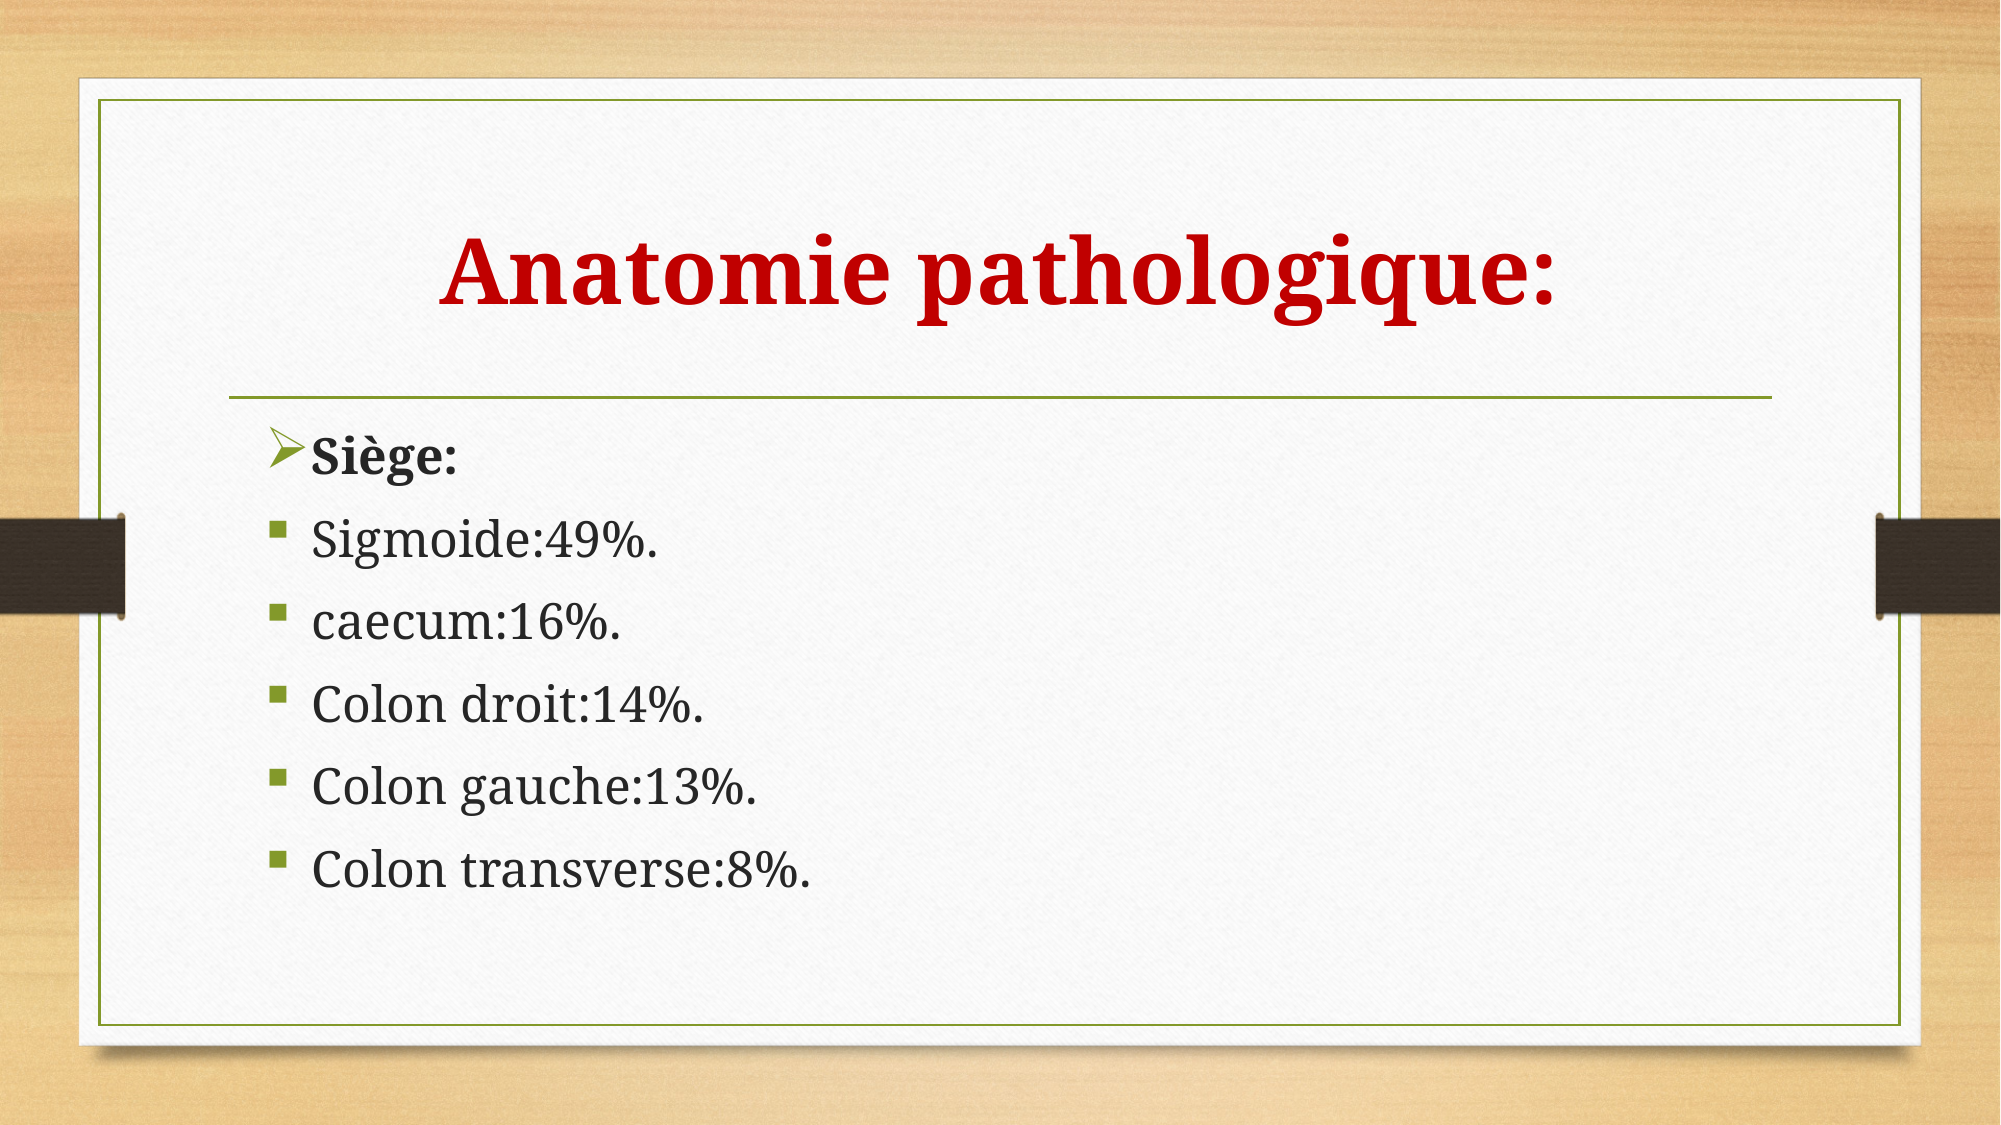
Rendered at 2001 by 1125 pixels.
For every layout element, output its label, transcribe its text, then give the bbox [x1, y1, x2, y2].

title Anatomie pathologique: [212, 161, 1788, 375]
list Siège: Sigmoide:49%. caecum:16%. Colon droit:14%. Colon gauche:13%. Colon transverse:8%. [249, 417, 1750, 1125]
picture [0, 0, 2001, 1125]
